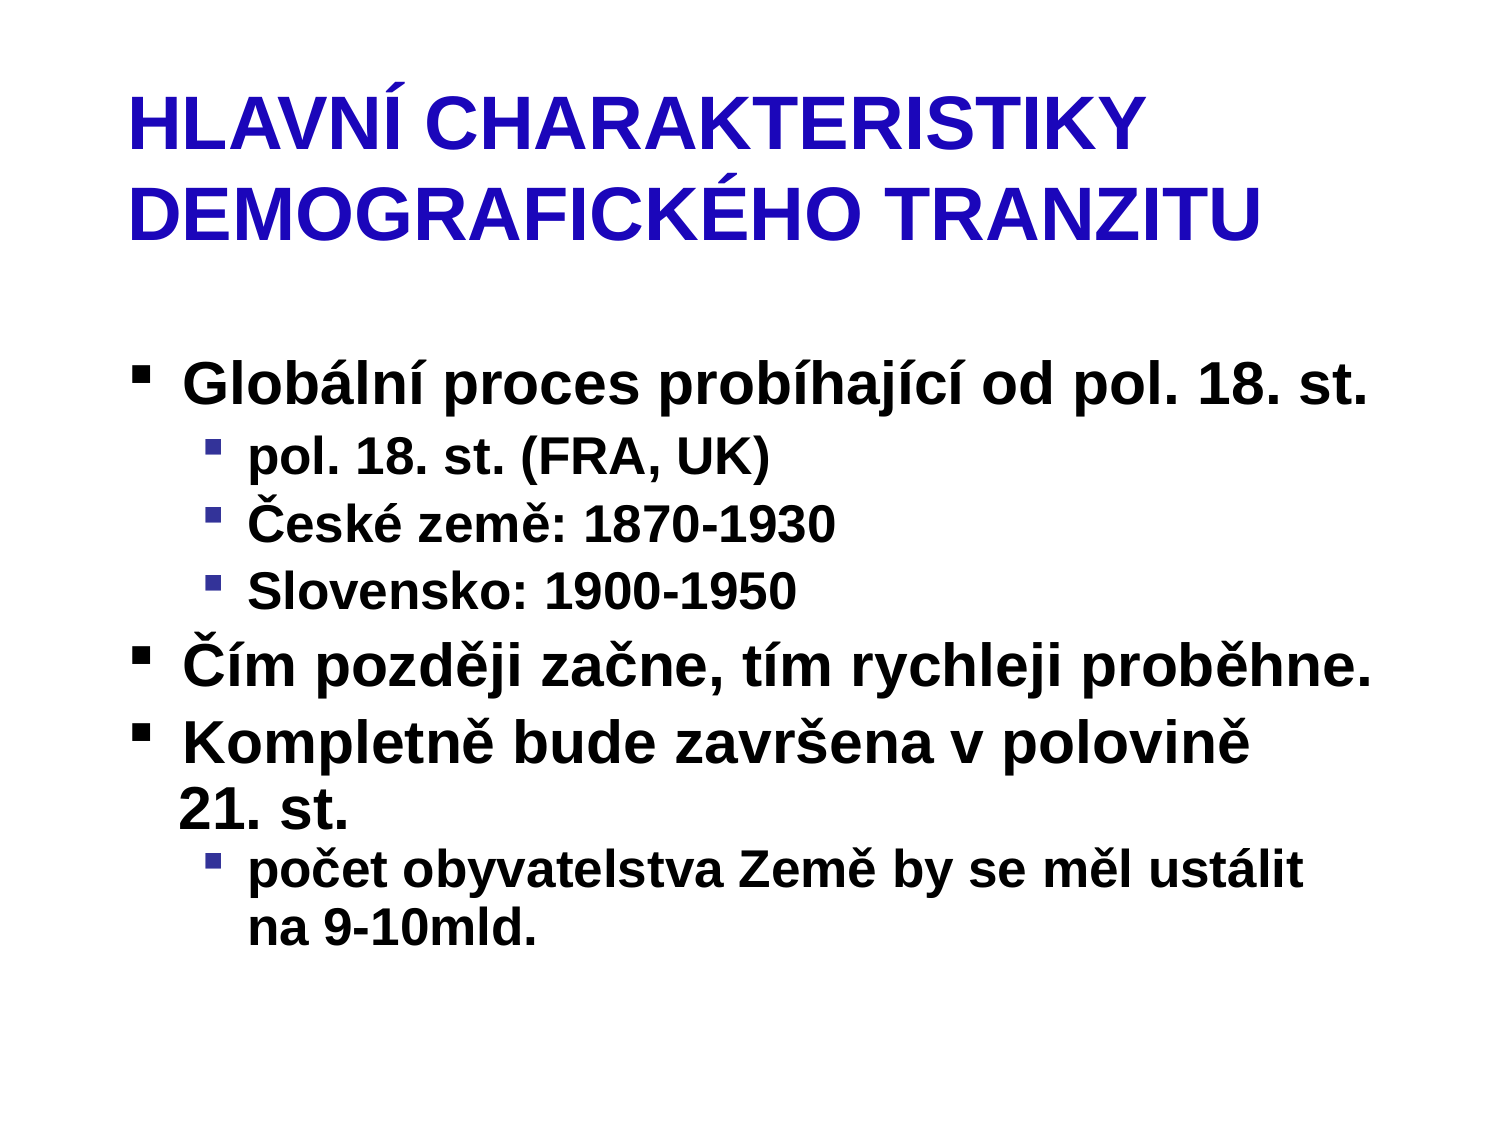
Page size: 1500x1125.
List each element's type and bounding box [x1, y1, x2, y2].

list [112, 66, 1425, 1059]
